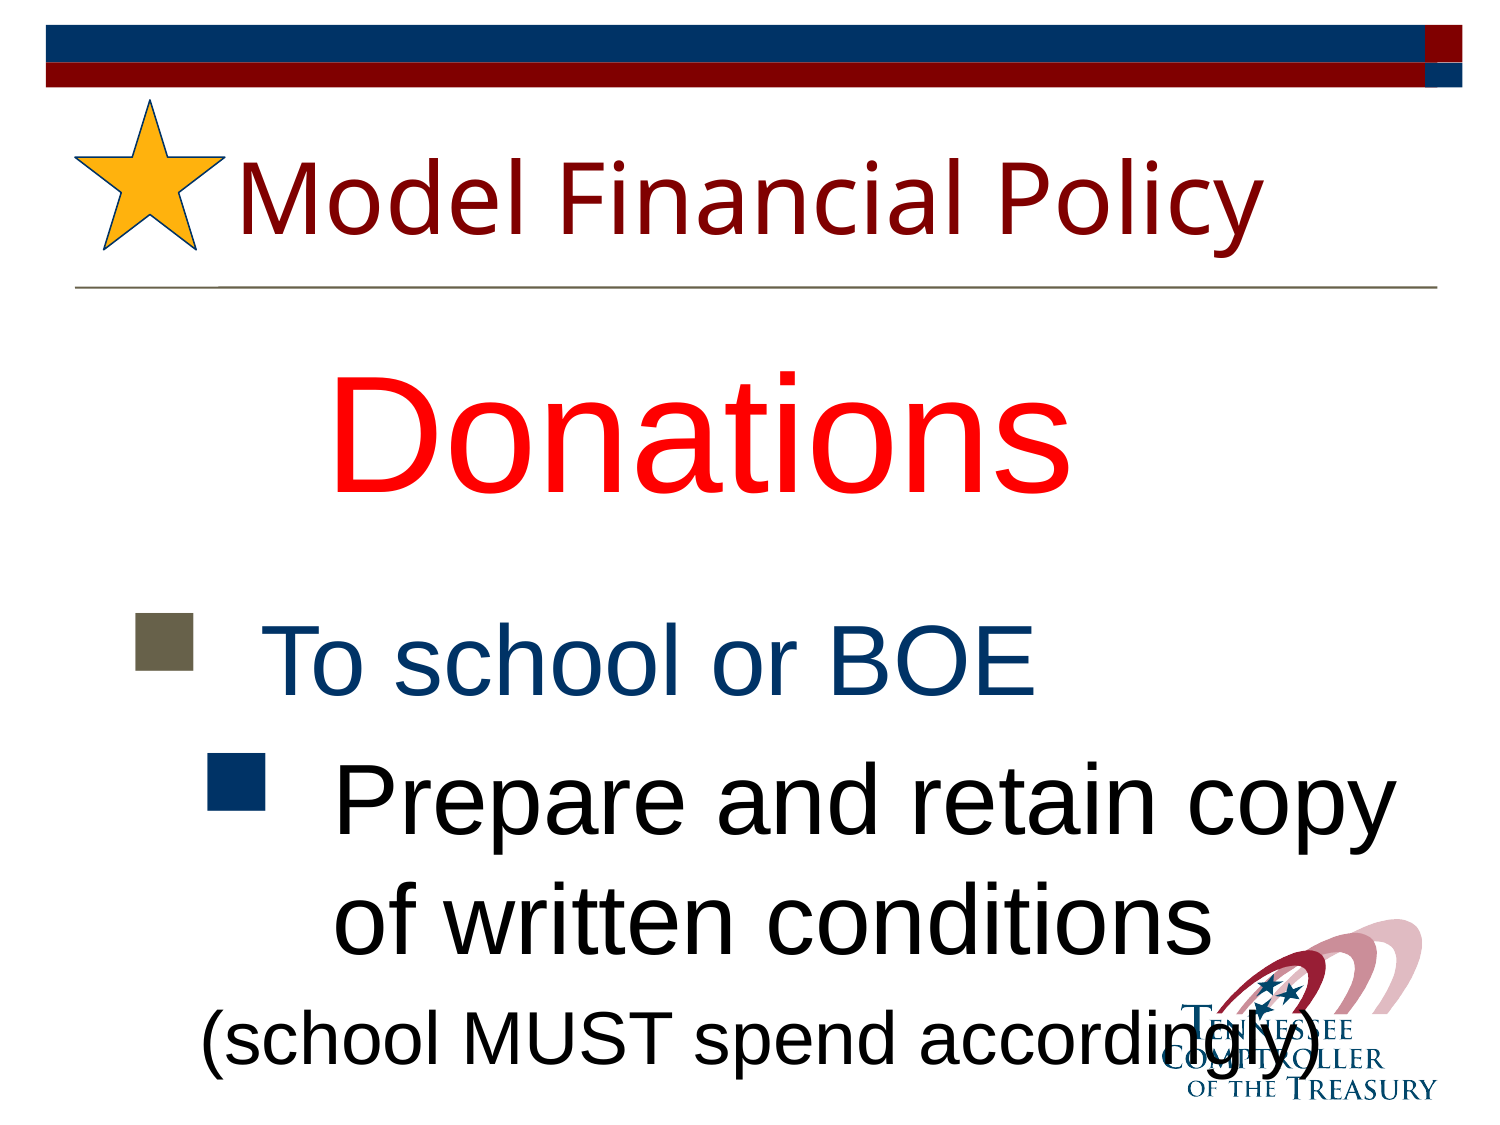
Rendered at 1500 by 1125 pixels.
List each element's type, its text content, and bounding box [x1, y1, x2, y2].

text_box [74, 99, 225, 250]
text_box Donations [262, 318, 1138, 534]
list To school or BOE Prepare and retain copy of written conditions (school MUST spend accordingly) [112, 587, 1500, 1125]
title Model Financial Policy [0, 0, 1500, 263]
